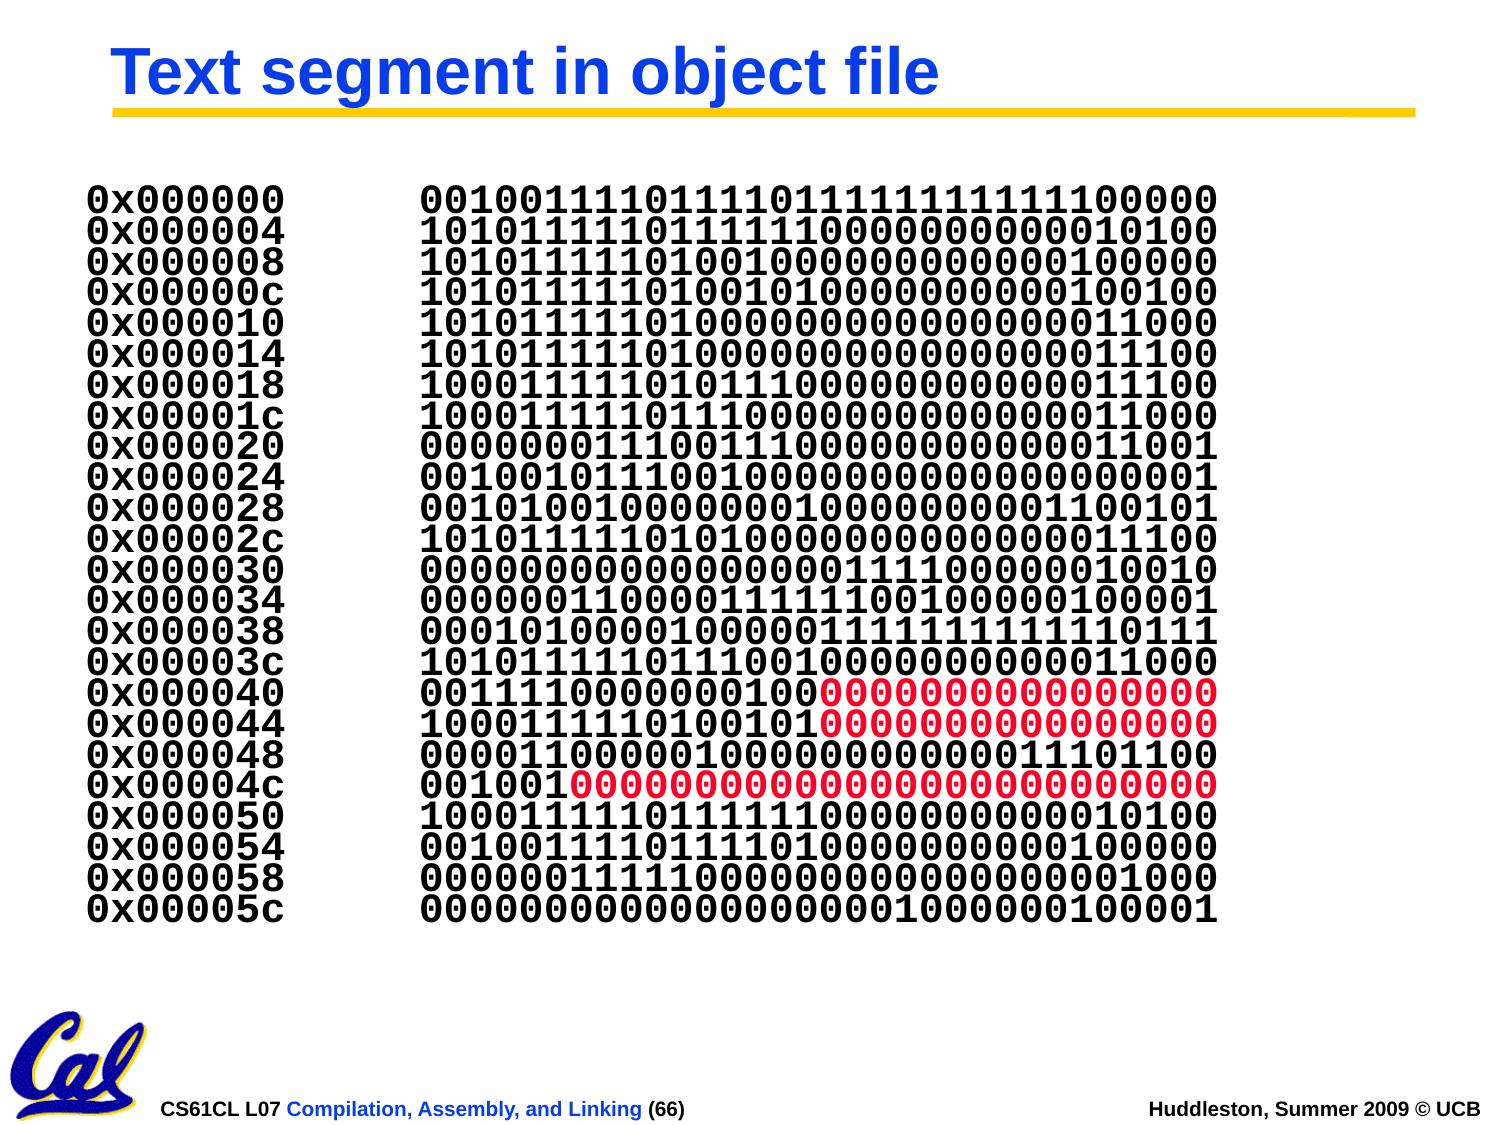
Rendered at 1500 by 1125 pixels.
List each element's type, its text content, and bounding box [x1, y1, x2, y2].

list 0x000000 00100111101111011111111111100000 0x000004 10101111101111110000000000010100 0x000008 10101111101001000000000000100000 0x00000c 10101111101001010000000000100100 0x000010 10101111101000000000000000011000 0x000014 10101111101000000000000000011100 0x000018 10001111101011100000000000011100 0x00001c 10001111101110000000000000011000 0x000020 00000001110011100000000000011001 0x000024 00100101110010000000000000000001 0x000028 00101001000000010000000001100101 0x00002c 10101111101010000000000000011100 0x000030 00000000000000000111100000010010 0x000034 00000011000011111100100000100001 0x000038 00010100001000001111111111110111 0x00003c 10101111101110010000000000011000 0x000040 00111100000001000000000000000000 0x000044 10001111101001010000000000000000 0x000048 00001100000100000000000011101100 0x00004c 00100100000000000000000000000000 0x000050 10001111101111110000000000010100 0x000054 00100111101111010000000000100000 0x000058 00000011111000000000000000001000 0x00005c 00000000000000000001000000100001 [74, 190, 1363, 1125]
picture [10, 1011, 74, 1121]
title Text segment in object file [99, 34, 1101, 113]
